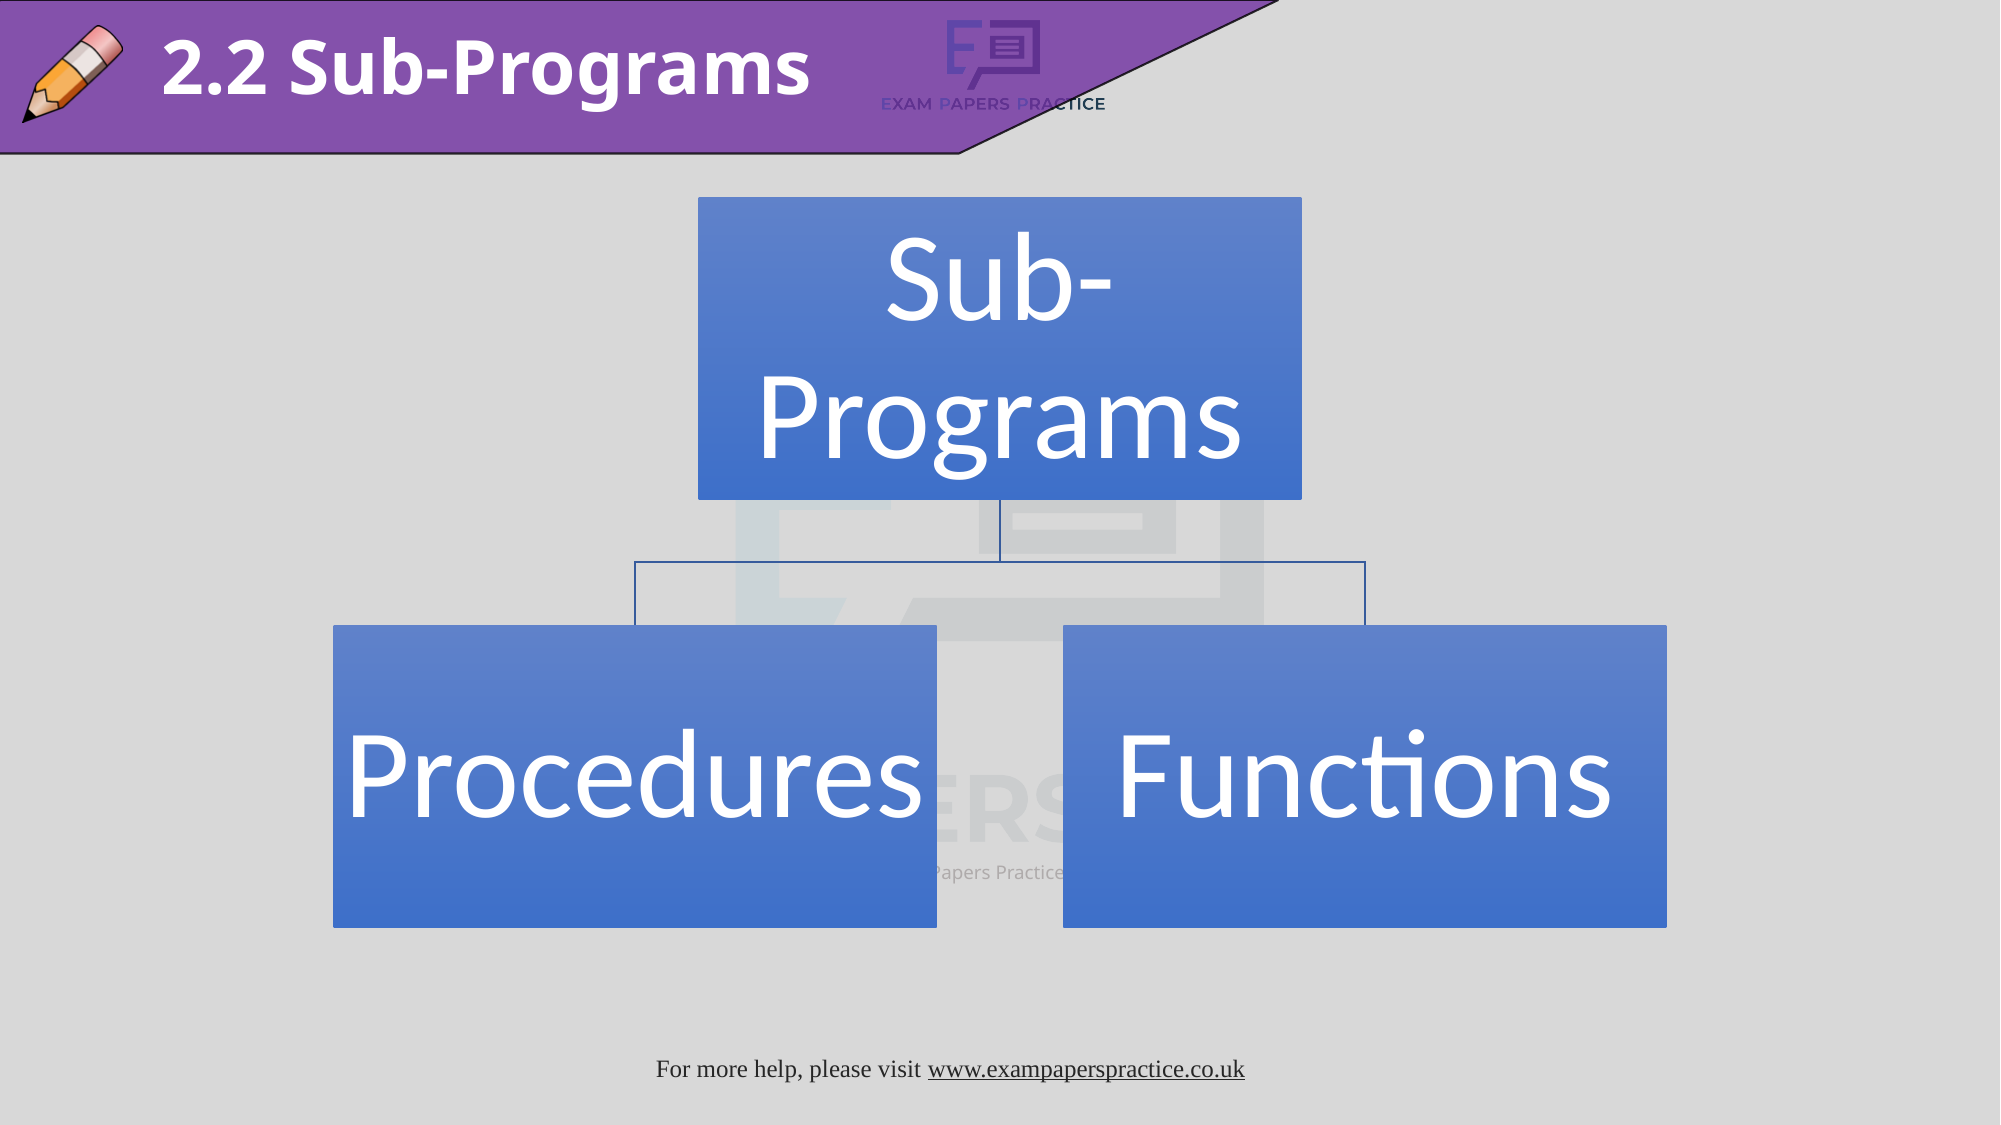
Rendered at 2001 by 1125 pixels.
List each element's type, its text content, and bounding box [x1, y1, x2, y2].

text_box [333, 117, 1667, 1007]
picture [22, 25, 123, 123]
list 2.2 Sub-Programs [146, 22, 960, 134]
